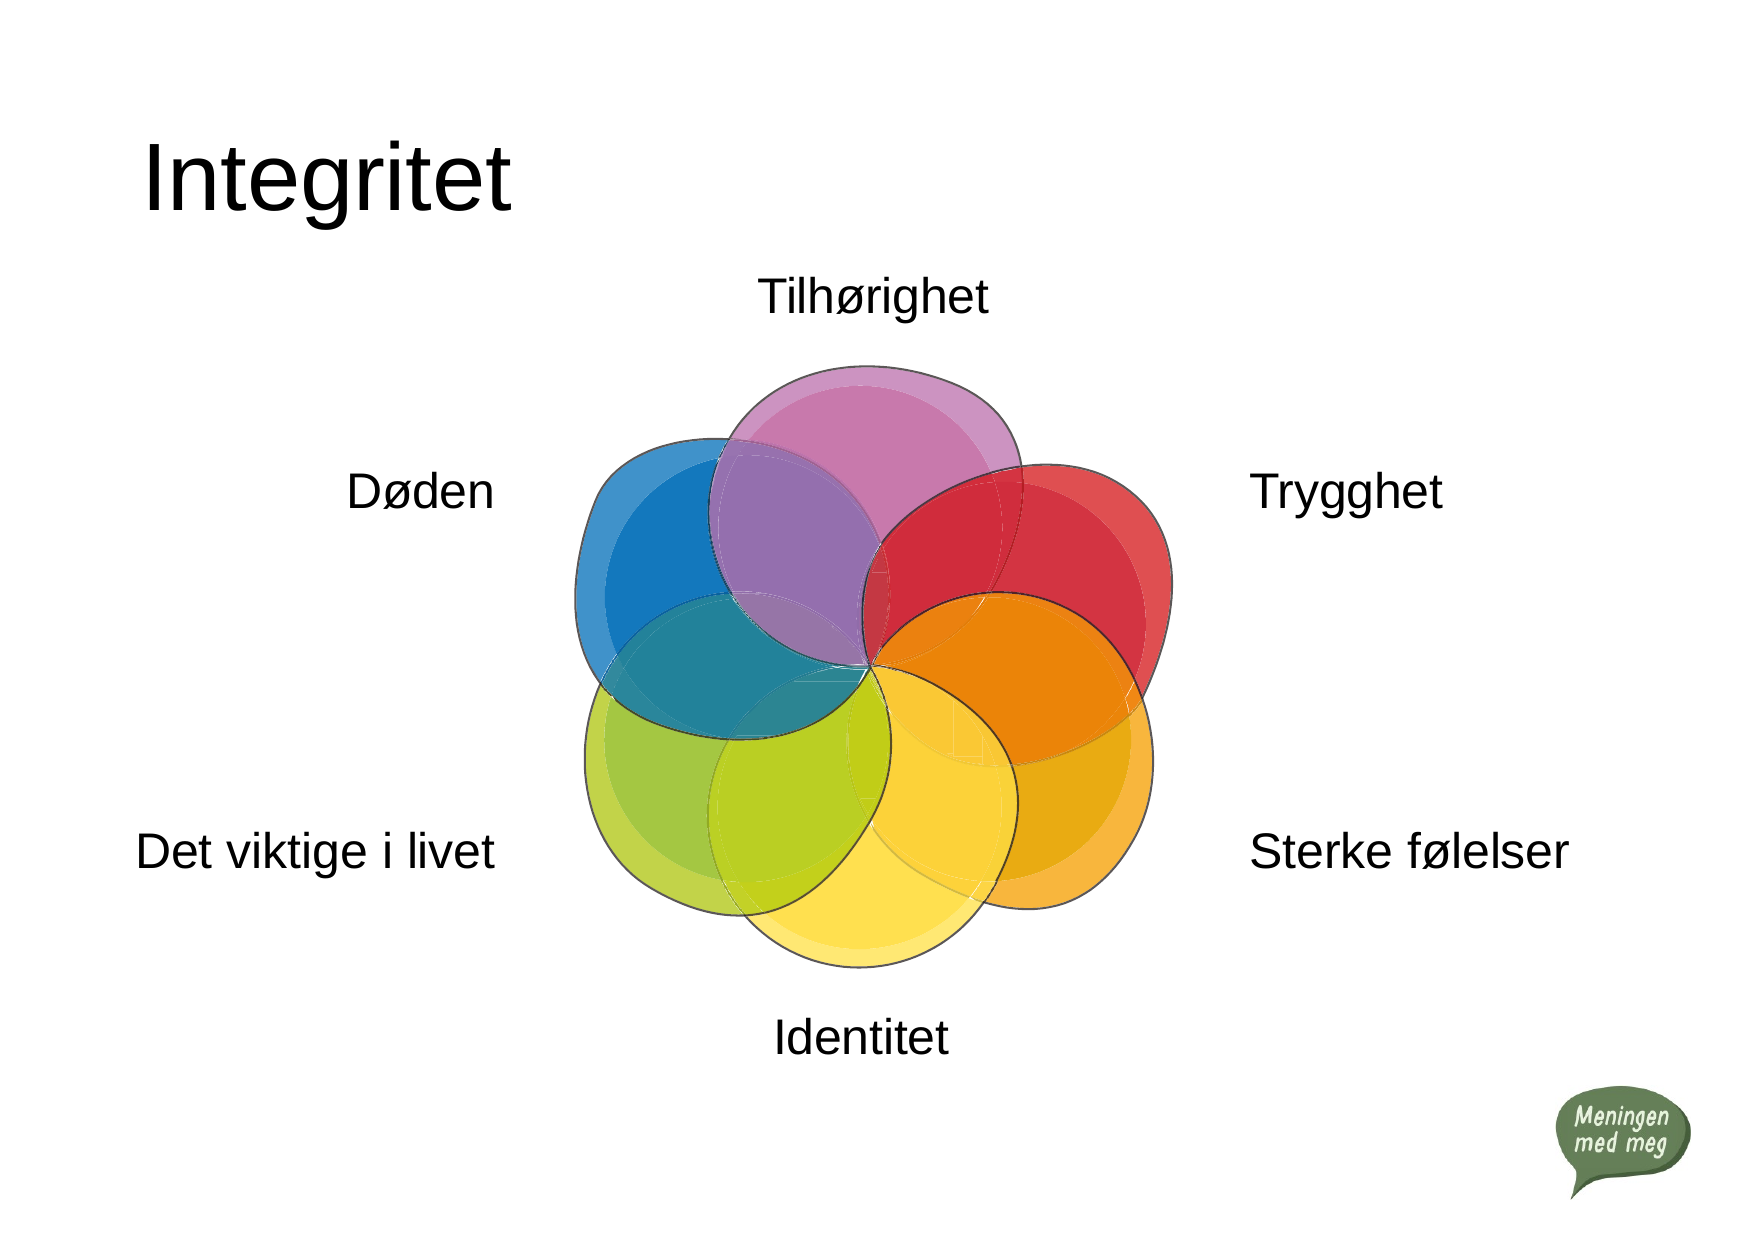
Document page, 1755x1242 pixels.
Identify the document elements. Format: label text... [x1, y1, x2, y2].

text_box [573, 365, 1174, 969]
text_box Tilhørighet [755, 260, 996, 323]
title Integritet [139, 112, 1492, 323]
text_box Identitet [771, 1002, 954, 1065]
text_box Det viktige i livet [132, 816, 498, 879]
text_box Trygghet [1247, 456, 1449, 519]
picture [1554, 1085, 1691, 1200]
text_box Døden [344, 456, 499, 519]
text_box Sterke følelser [1247, 816, 1574, 879]
